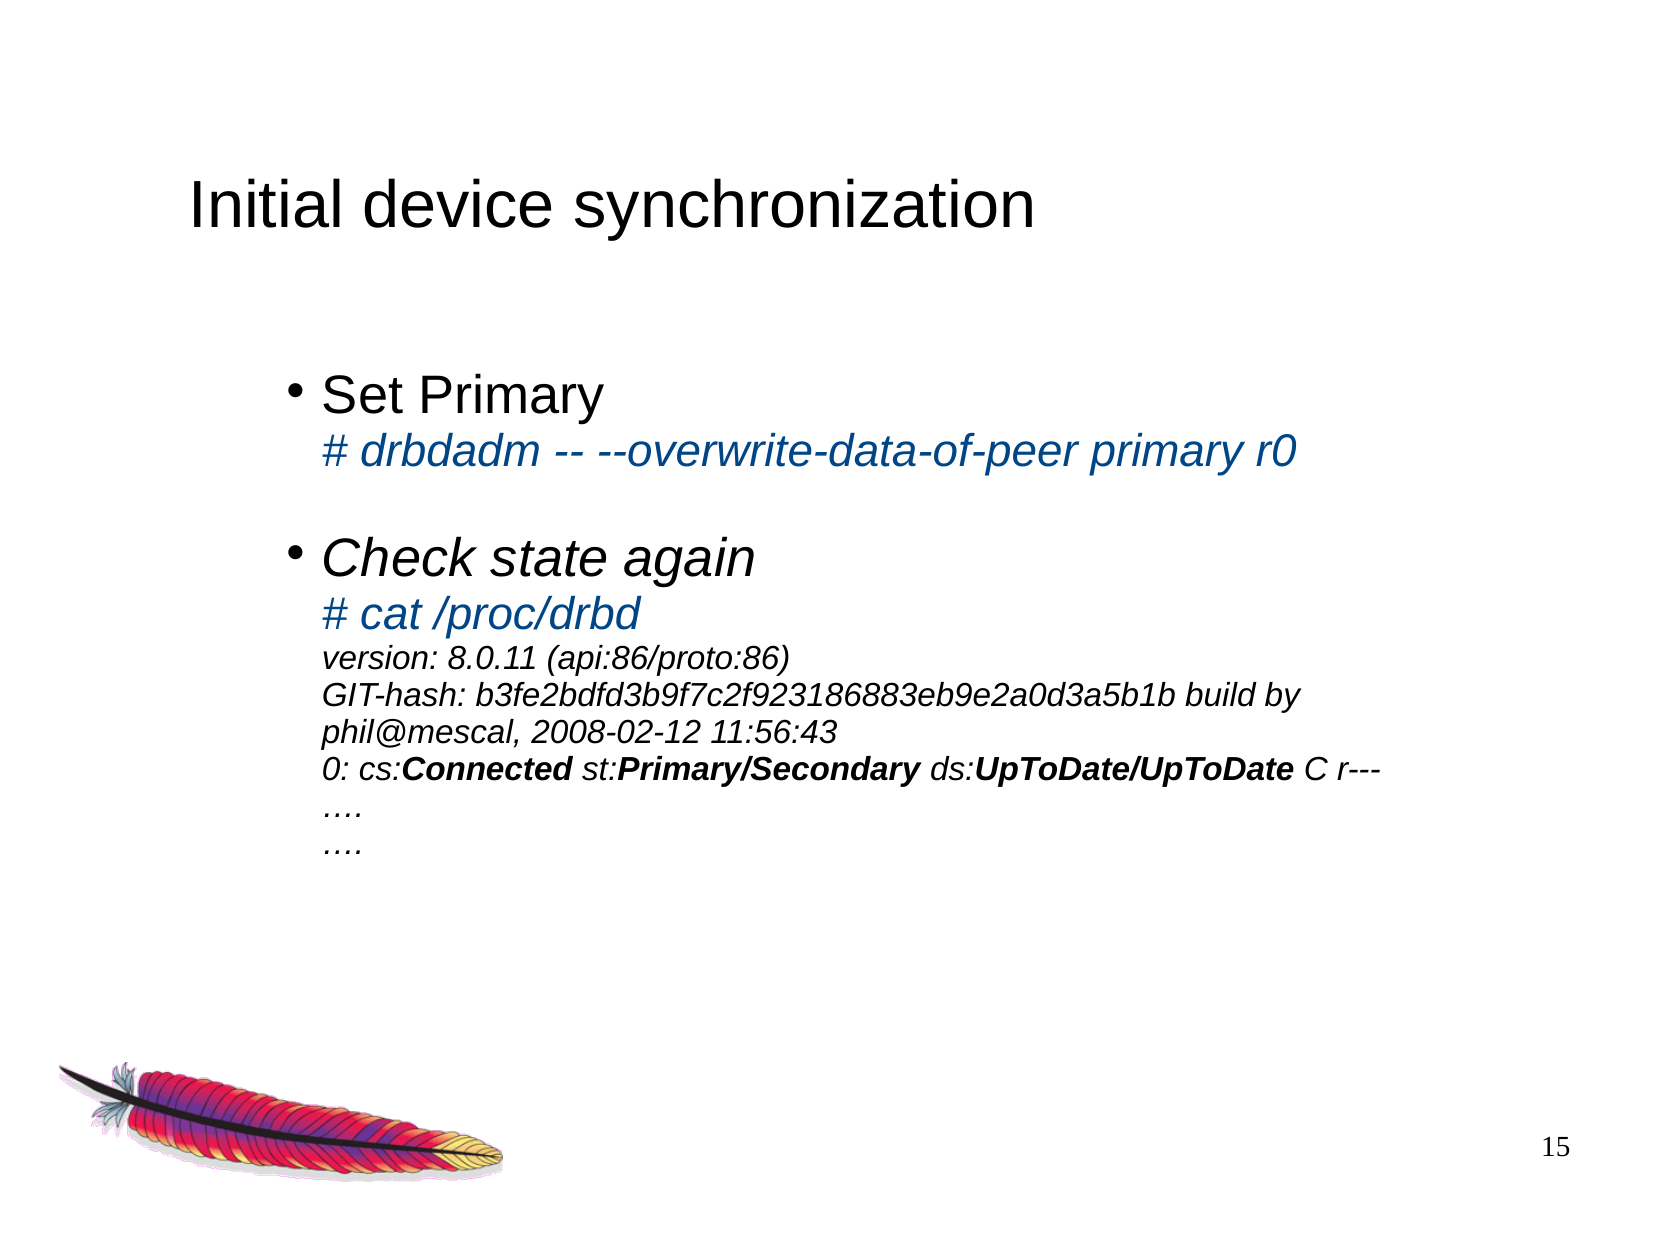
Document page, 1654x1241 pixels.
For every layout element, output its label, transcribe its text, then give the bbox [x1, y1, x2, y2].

picture [58, 1062, 503, 1182]
text_box Set Primary # drbdadm -- --overwrite-data-of-peer primary r0 Check state again # cat /proc/drbd version: 8.0.11 (api:86/proto:86) GIT-hash: b3fe2bdfd3b9f7c2f923186883eb9e2a0d3a5b1b build by phil@mescal, 2008-02-12 11:56:43 0: cs:Connected st:Primary/Secondary ds:UpToDate/UpToDate C r--- …. …. [236, 354, 1477, 1101]
slide_number 15 [1185, 1129, 1571, 1216]
text_box Initial device synchronization [173, 156, 1093, 247]
